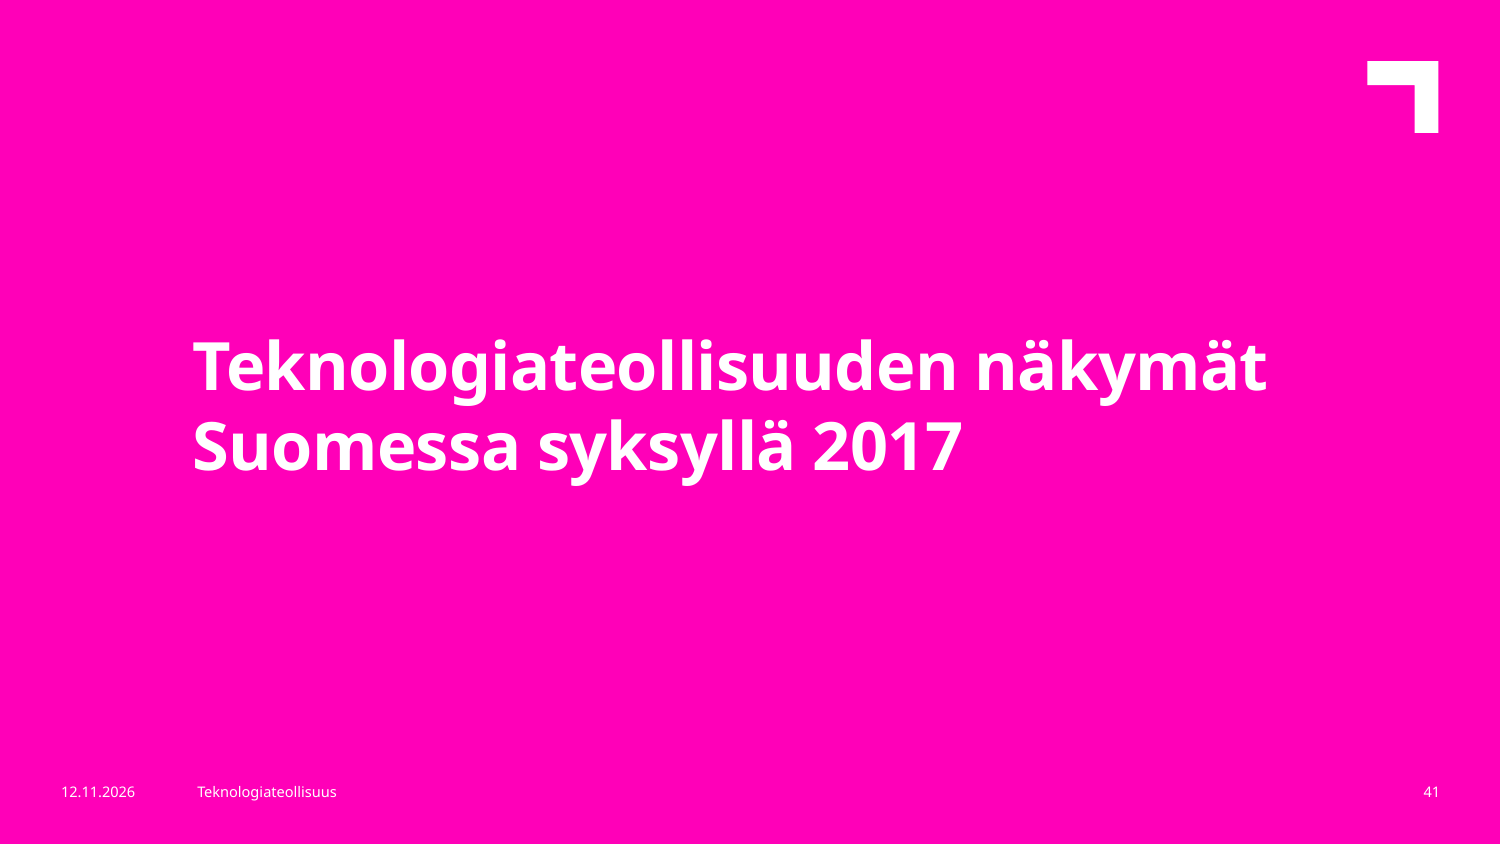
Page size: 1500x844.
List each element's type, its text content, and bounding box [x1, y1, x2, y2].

list Teknologiateollisuuden näkymät Suomessa syksyllä 2017 [175, 315, 1409, 507]
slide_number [46, 775, 182, 803]
slide_number 41 [1313, 775, 1456, 803]
footer Teknologiateollisuus [182, 775, 395, 803]
